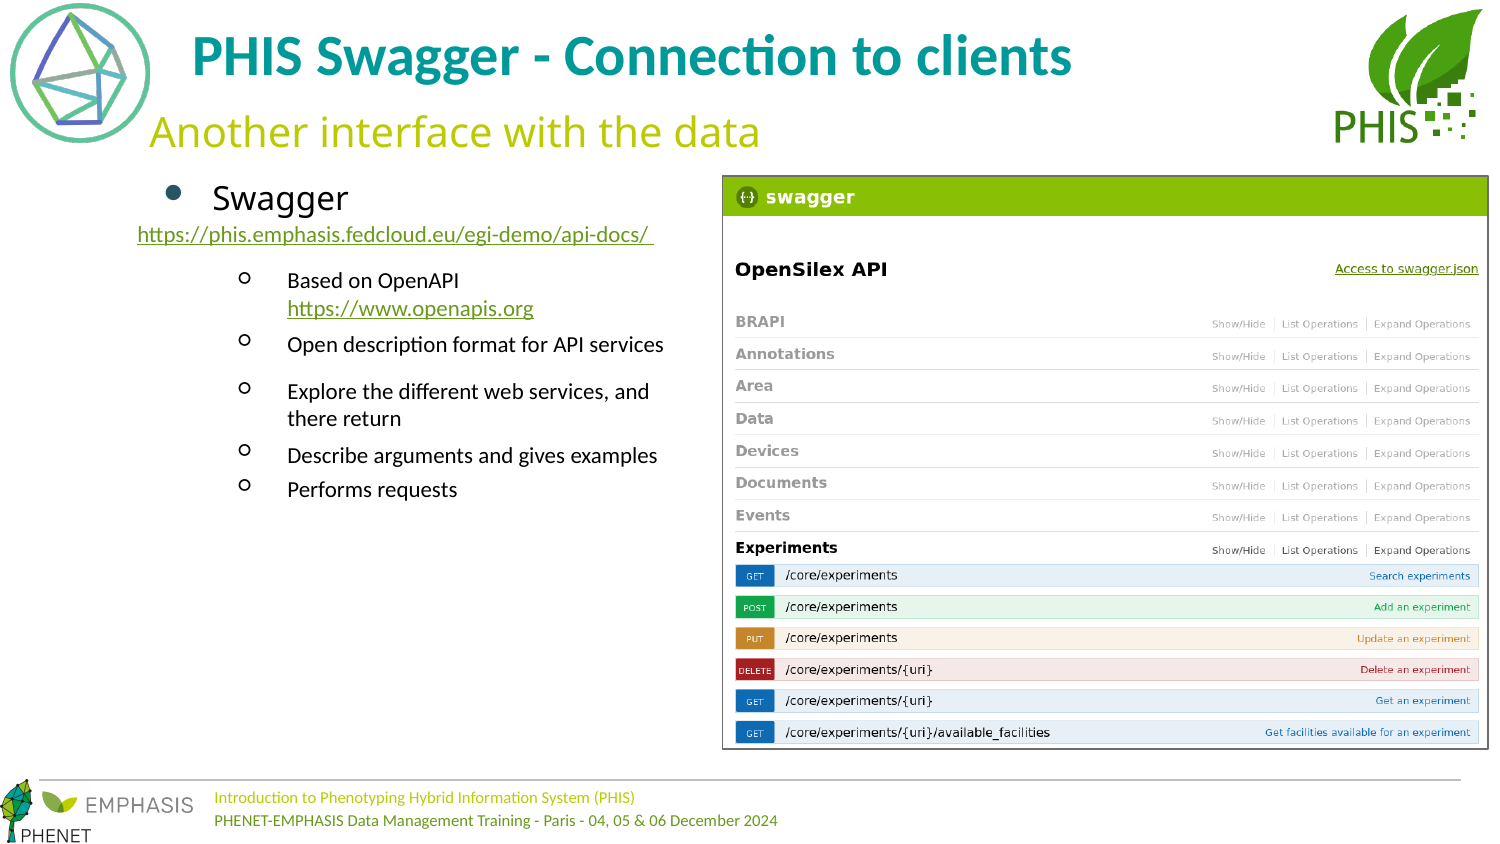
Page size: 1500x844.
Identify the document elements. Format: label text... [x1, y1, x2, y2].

text_box PHIS Swagger - Connection to clients [177, 9, 1288, 88]
picture [723, 176, 1488, 749]
picture [0, 779, 193, 843]
list Swagger https://phis.emphasis.fedcloud.eu/egi-demo/api-docs/ Based on OpenAPI https://www.openapis.org Open description format for API services Explore the different web services, and there return Describe arguments and gives examples Performs requests [126, 189, 686, 749]
subtitle Another interface with the data [138, 105, 1329, 190]
picture [1331, 5, 1486, 146]
picture [10, 3, 151, 143]
